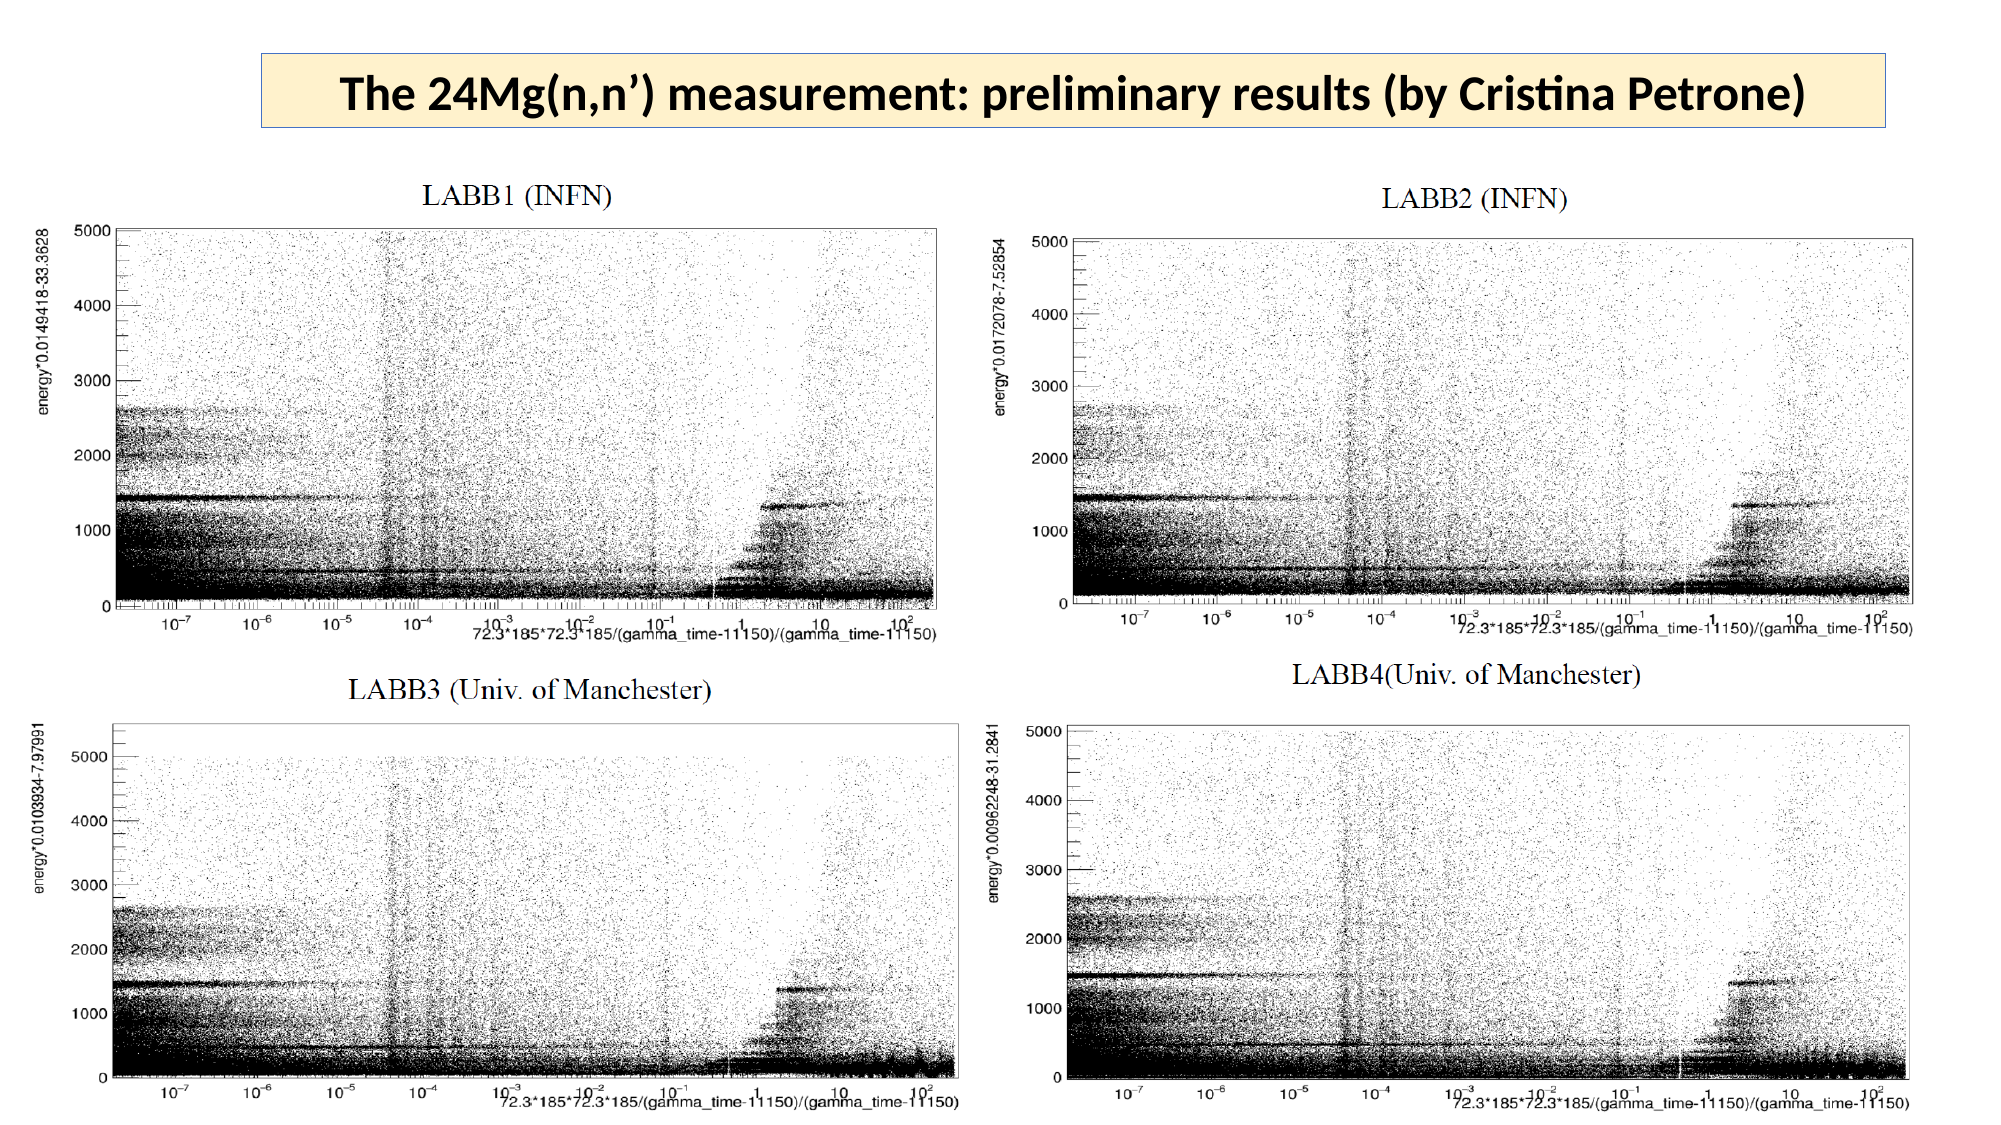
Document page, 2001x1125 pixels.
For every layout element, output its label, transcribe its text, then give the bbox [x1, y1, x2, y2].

picture [982, 173, 1926, 643]
text_box The 24Mg(n,n’) measurement: preliminary results (by Cristina Petrone) [261, 53, 1886, 128]
picture [31, 175, 949, 645]
picture [31, 670, 970, 1125]
picture [982, 659, 1916, 1119]
